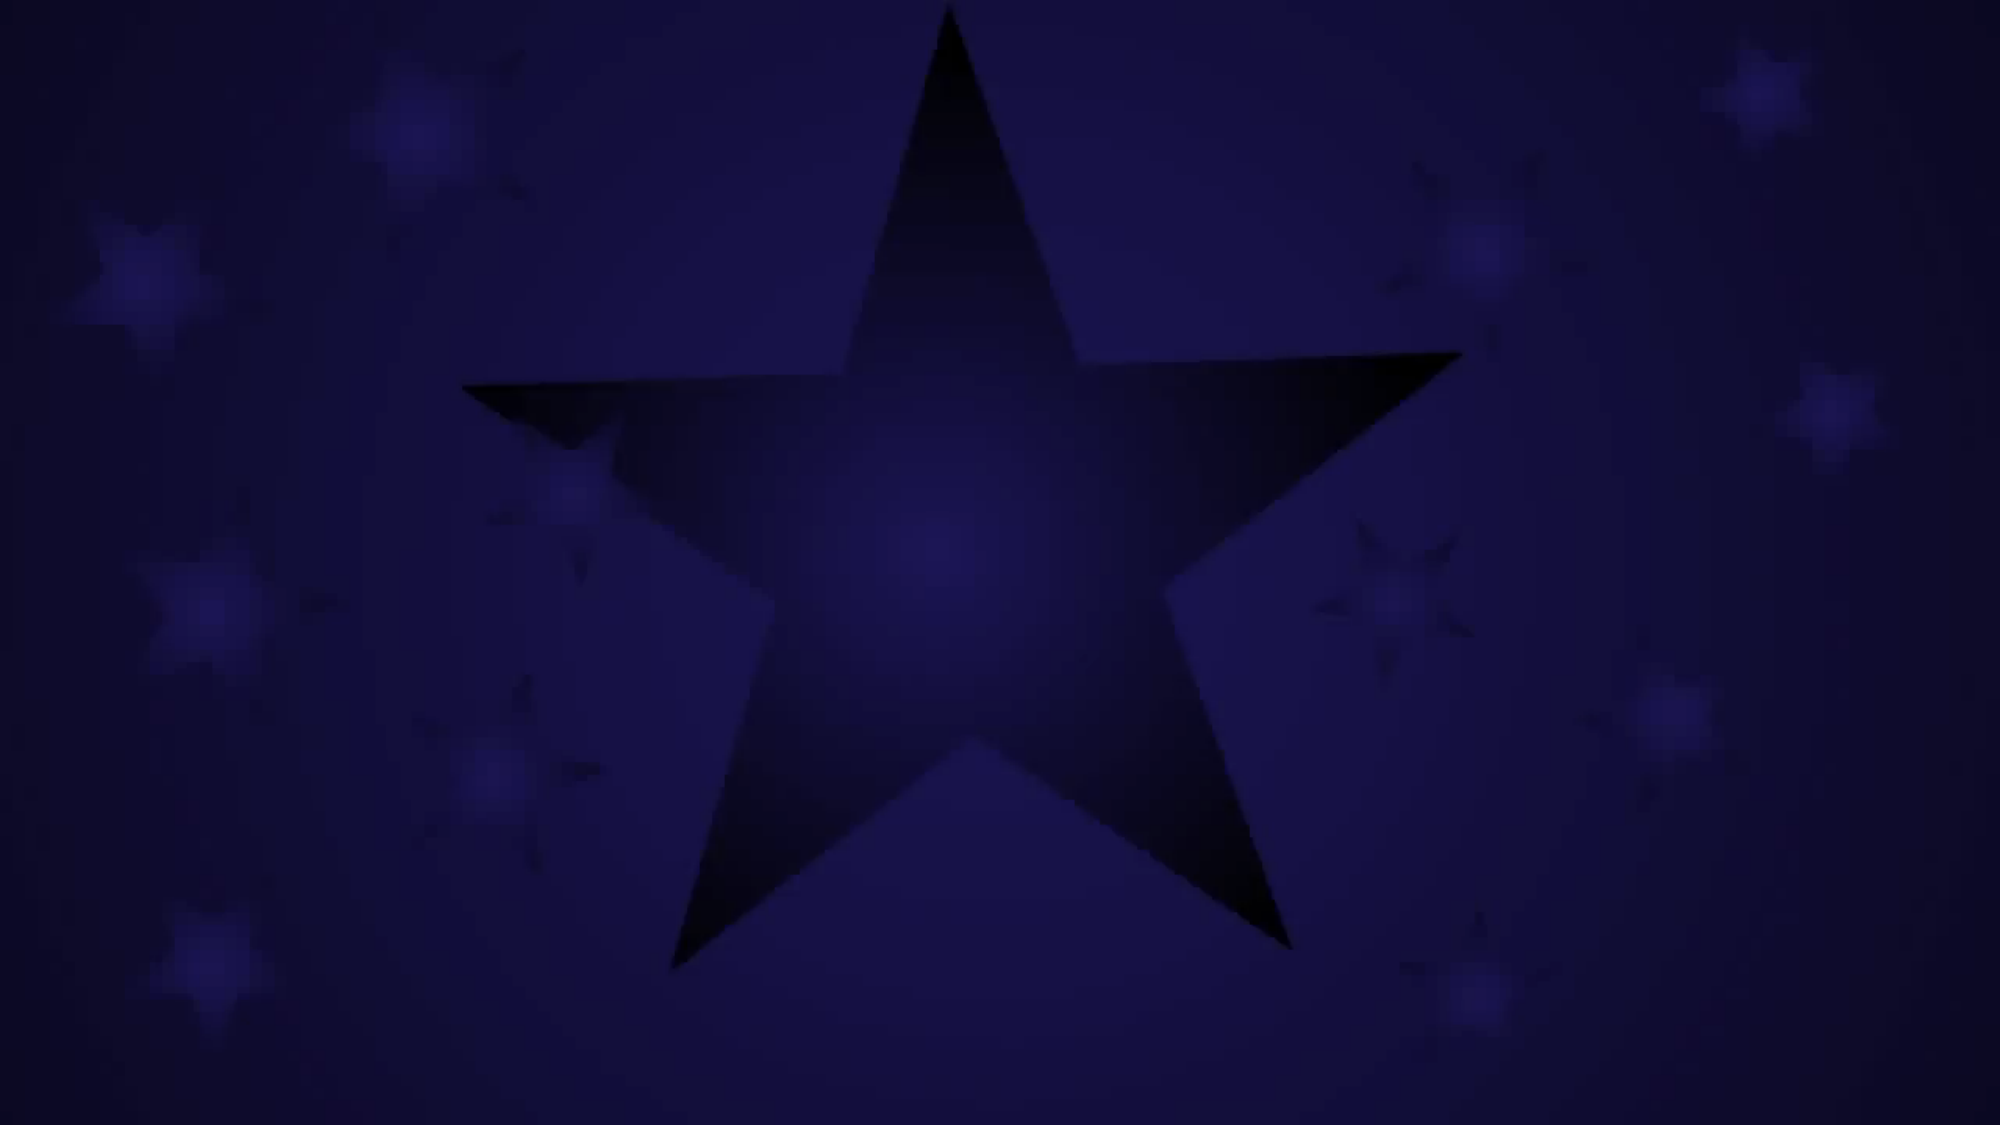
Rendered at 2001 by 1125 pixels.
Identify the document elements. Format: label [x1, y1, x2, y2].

text_box [0, 0, 2000, 1125]
